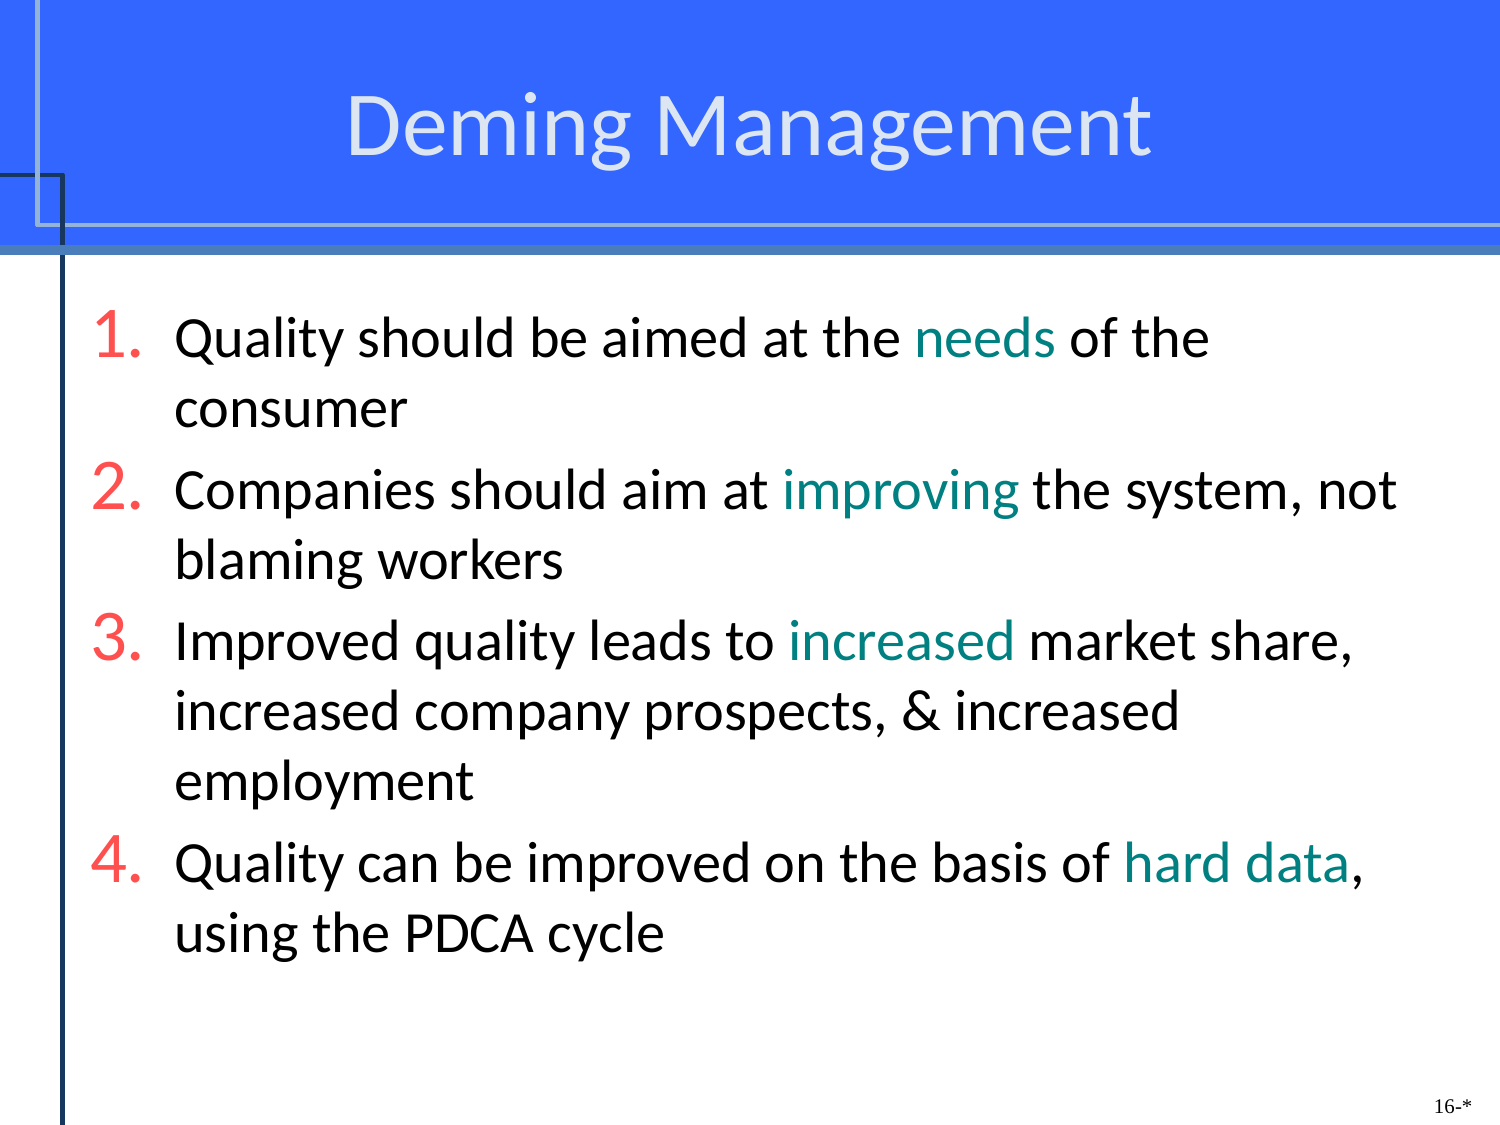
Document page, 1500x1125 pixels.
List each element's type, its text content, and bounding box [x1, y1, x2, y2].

list Quality should be aimed at the needs of the consumer Companies should aim at improving the system, not blaming workers Improved quality leads to increased market share, increased company prospects, & increased employment Quality can be improved on the basis of hard data, using the PDCA cycle [75, 291, 1425, 1035]
title Deming Management [75, 24, 1425, 213]
